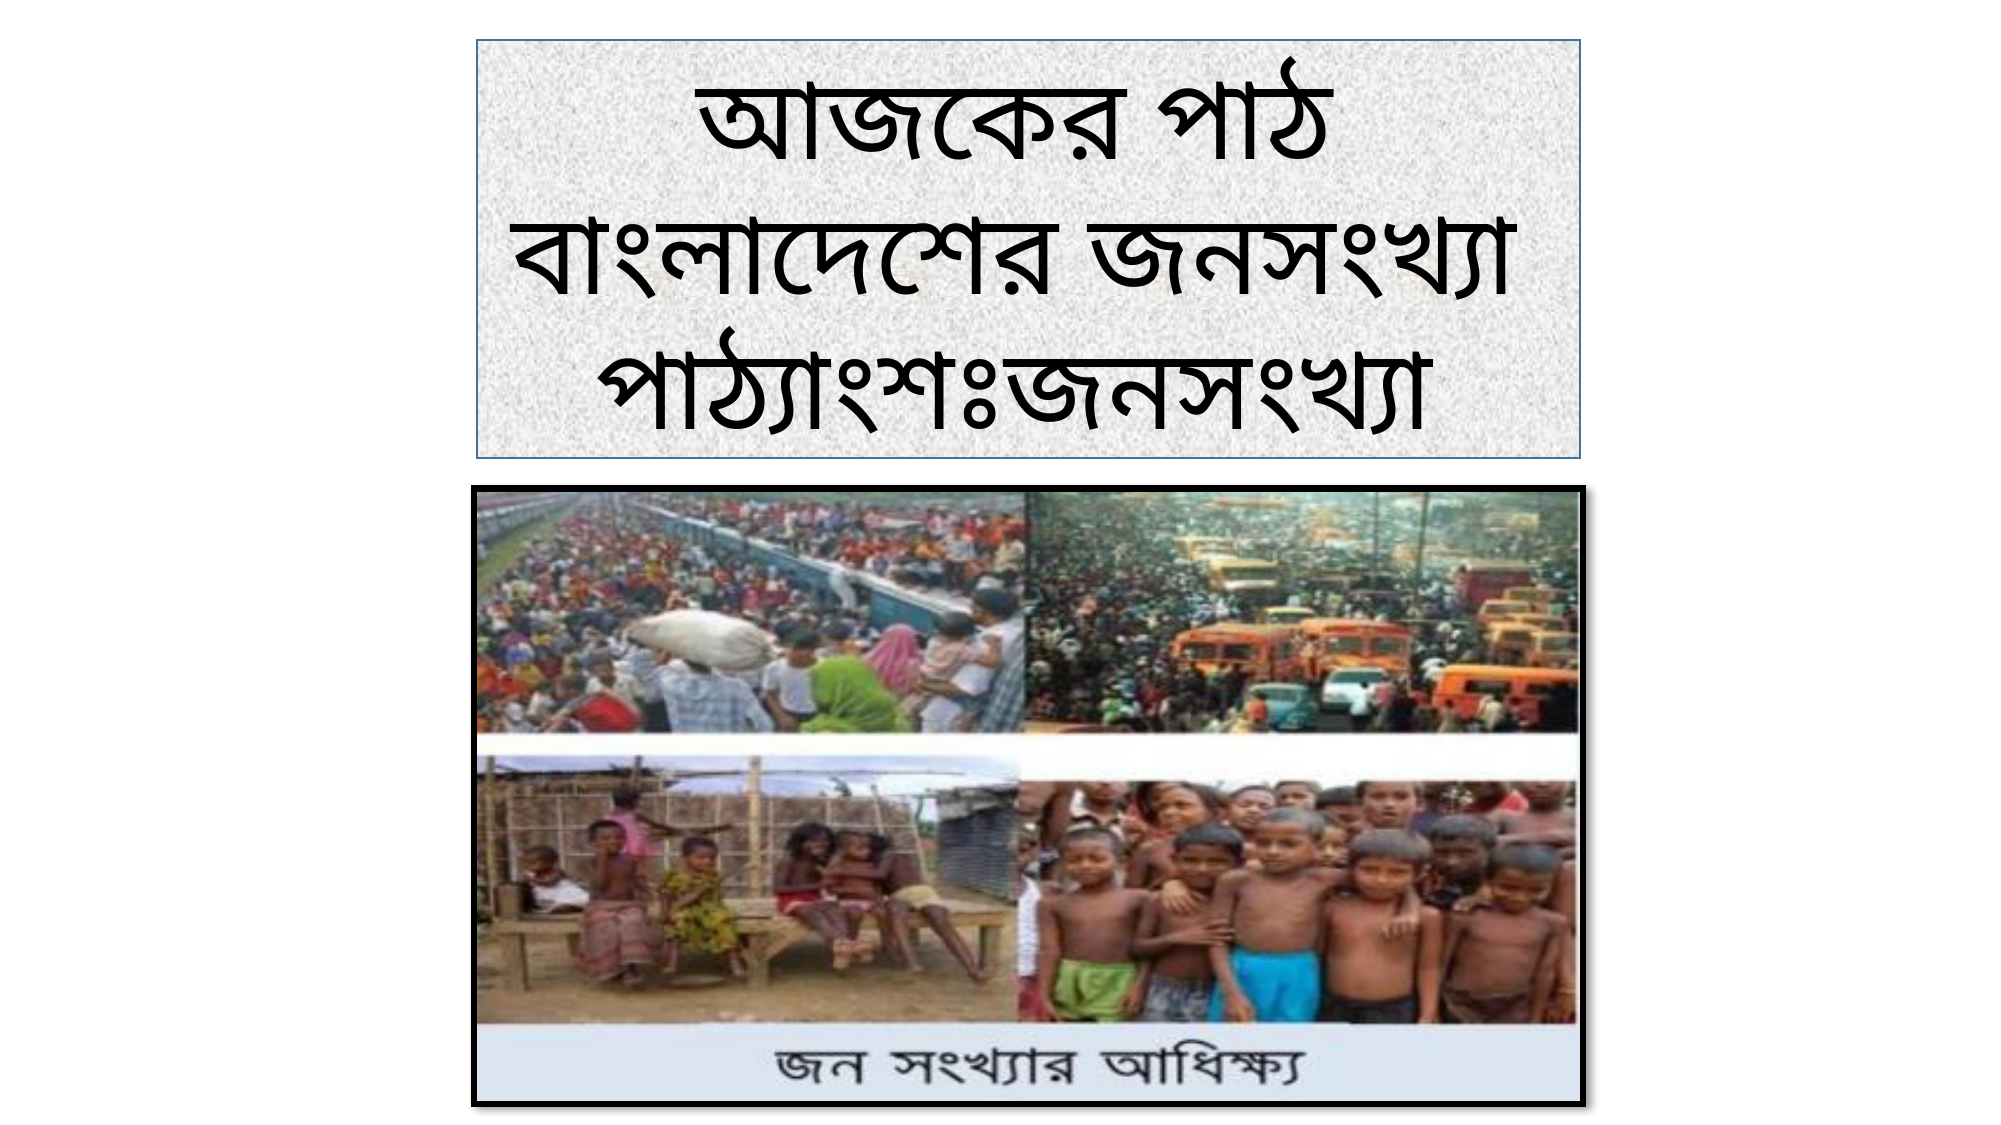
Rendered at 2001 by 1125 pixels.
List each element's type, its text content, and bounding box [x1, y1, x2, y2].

text_box আজকের পাঠ বাংলাদেশের জনসংখ্যা পাঠ্যাংশঃজনসংখ্যা [476, 39, 1581, 459]
picture [477, 491, 1581, 1101]
